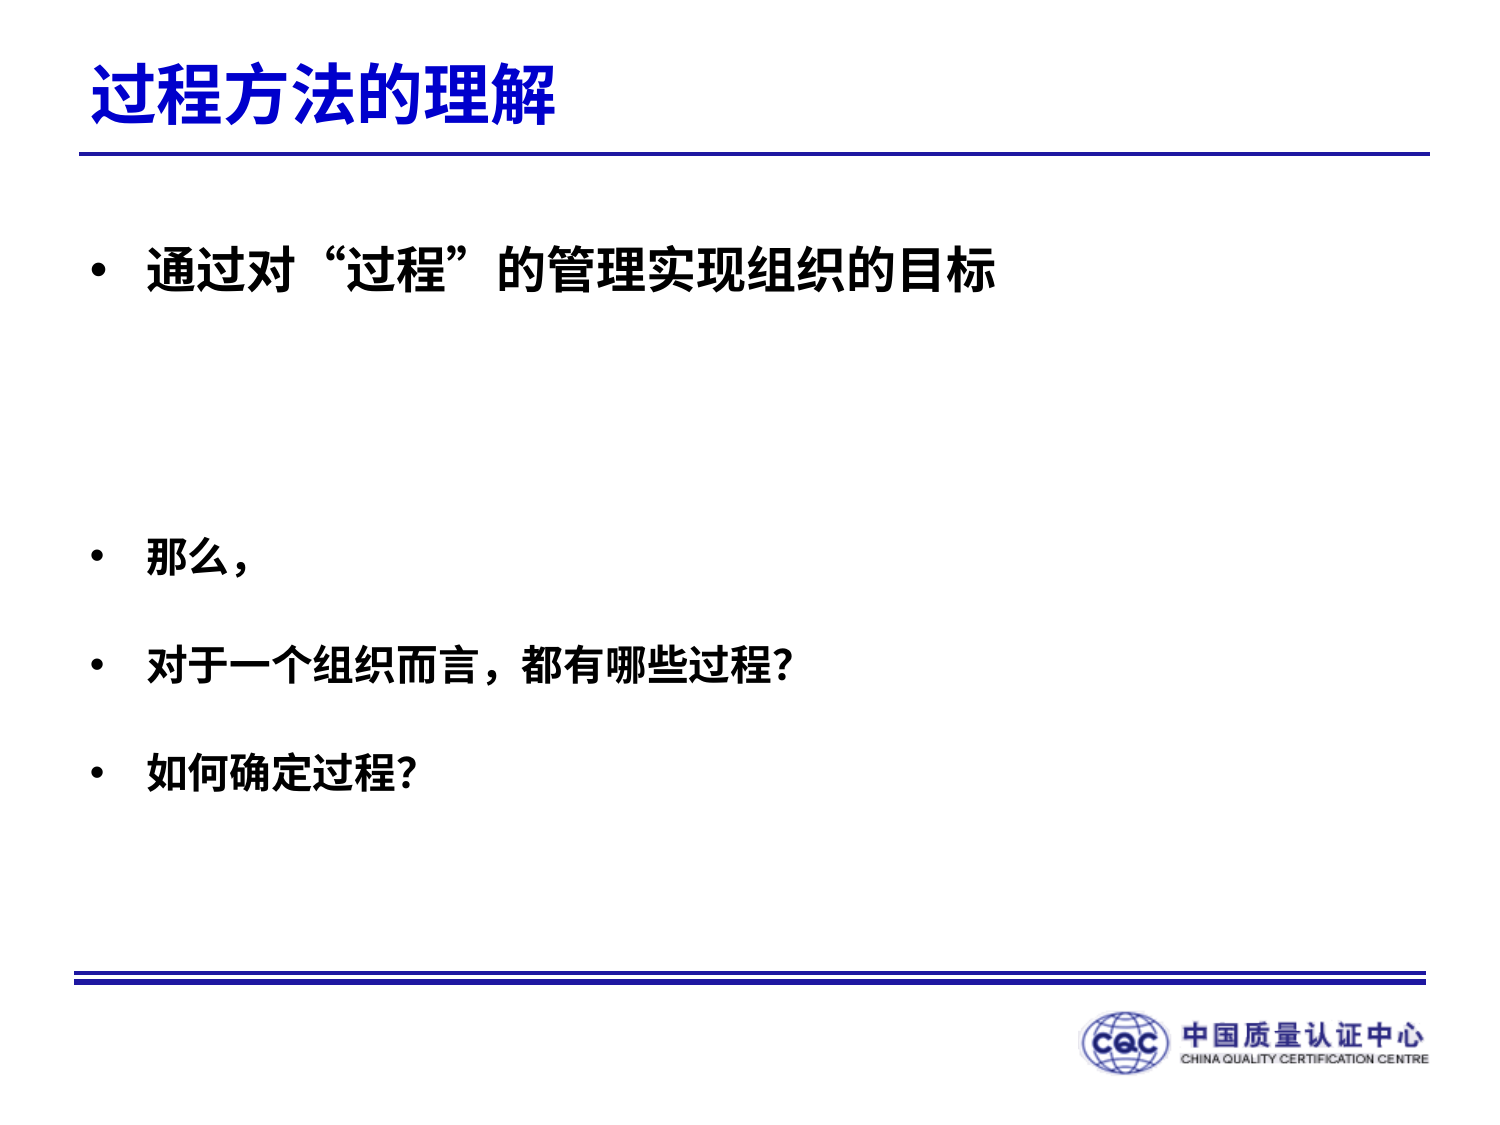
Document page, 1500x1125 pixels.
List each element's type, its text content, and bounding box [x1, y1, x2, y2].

list 通过对“过程”的管理实现组织的目标 那么， 对于一个组织而言，都有哪些过程？ 如何确定过程？ [75, 171, 1425, 961]
title 过程方法的理解 [74, 44, 1426, 141]
picture [1078, 1009, 1433, 1078]
